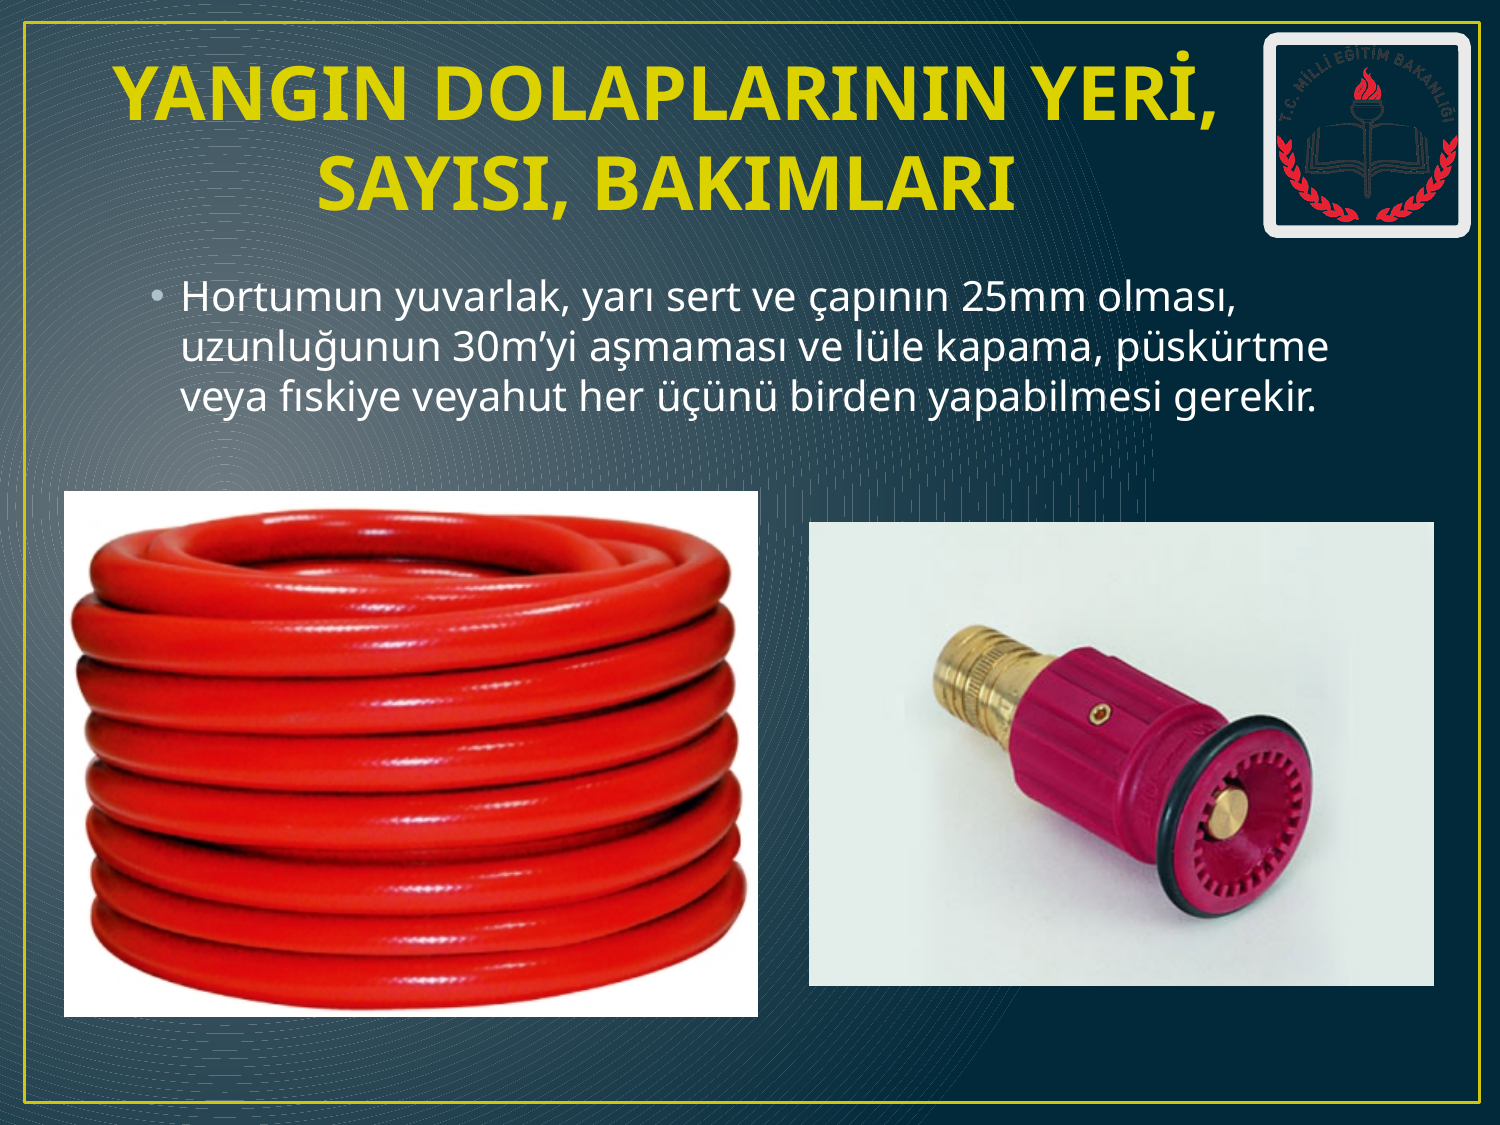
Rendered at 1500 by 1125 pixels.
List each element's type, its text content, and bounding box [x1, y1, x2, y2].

picture [808, 522, 1433, 986]
picture [64, 491, 758, 1017]
title YANGIN DOLAPLARININ YERİ, SAYISI, BAKIMLARI [75, 45, 1258, 233]
picture [1269, 38, 1465, 232]
list Hortumun yuvarlak, yarı sert ve çapının 25mm olması, uzunluğunun 30m’yi aşmaması ve lüle kapama, püskürtme veya fıskiye veyahut her üçünü birden yapabilmesi gerekir. [75, 262, 1425, 1005]
